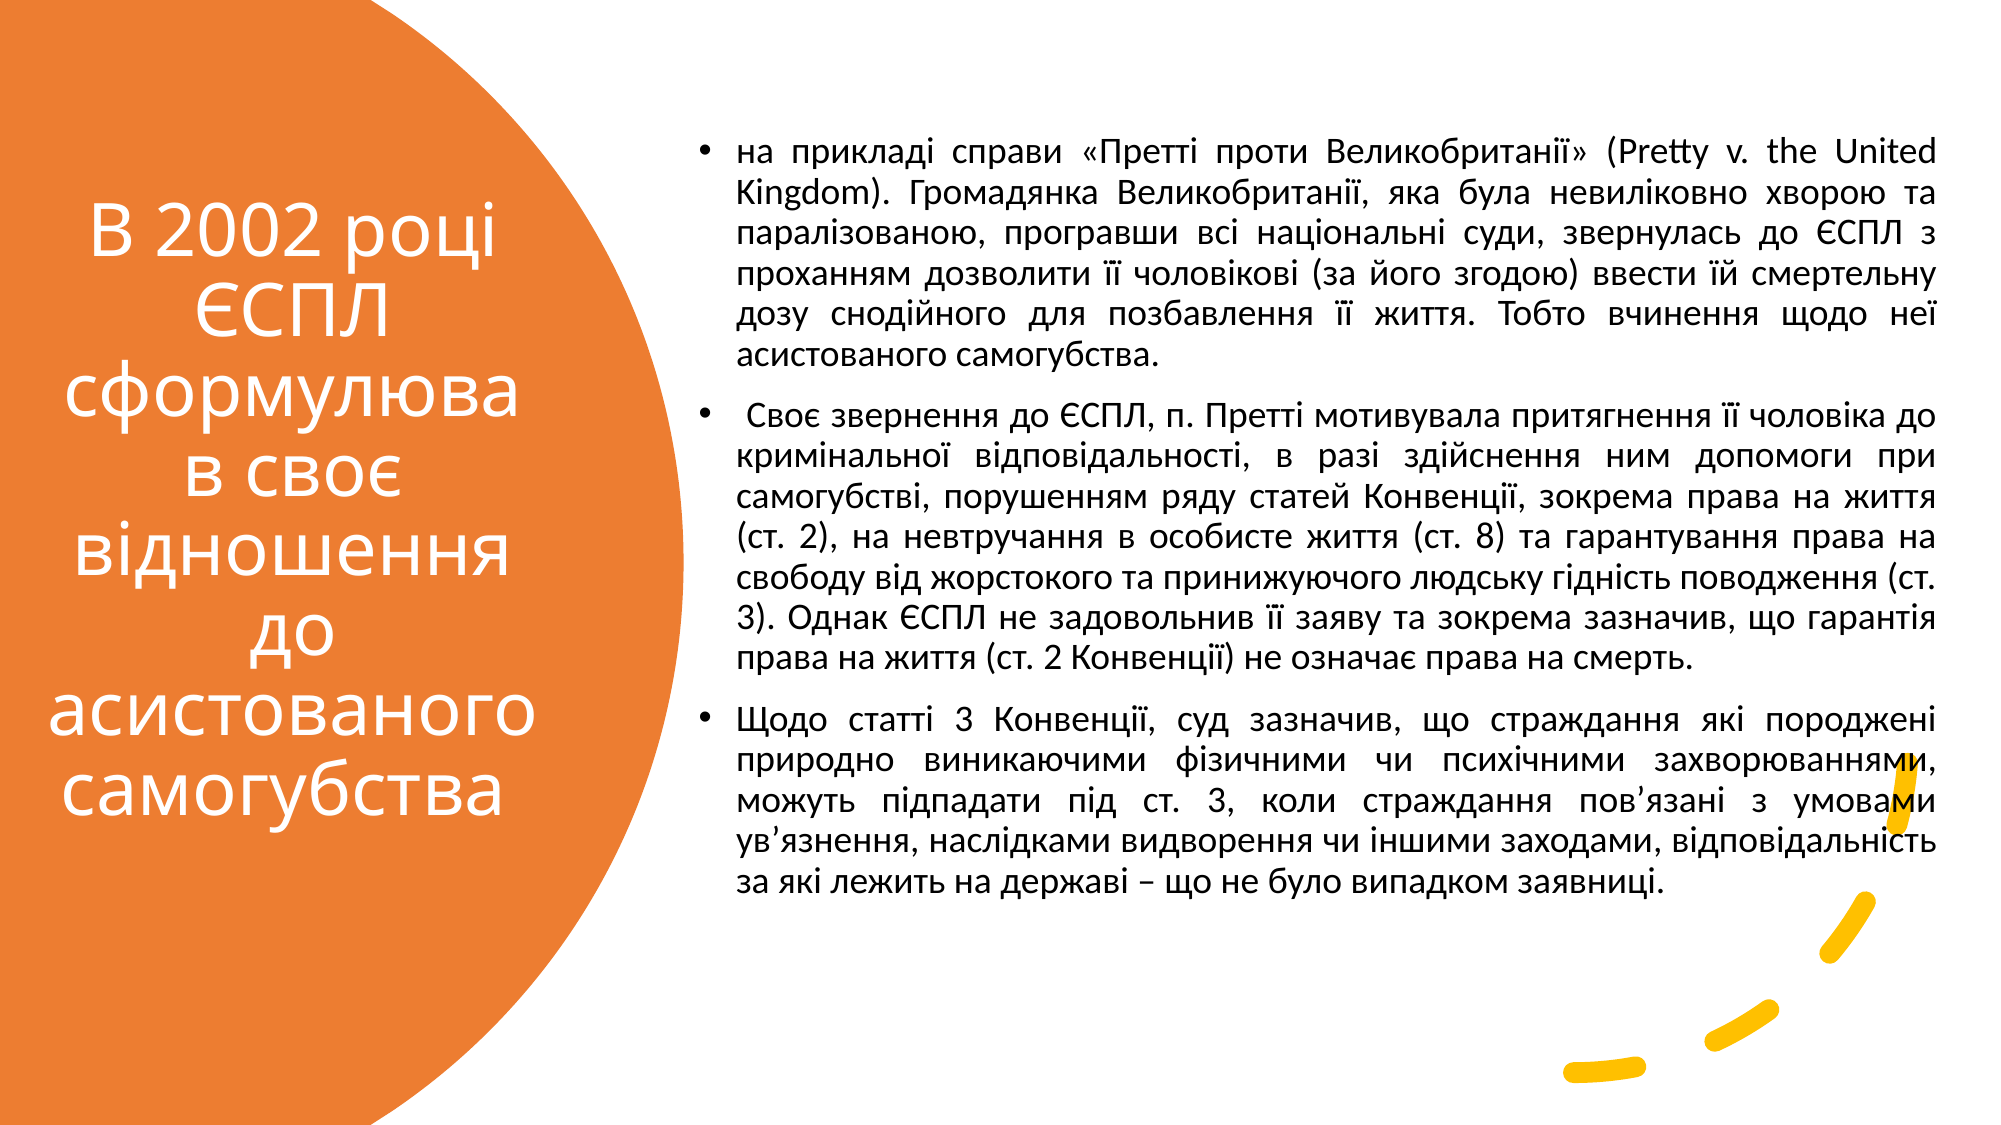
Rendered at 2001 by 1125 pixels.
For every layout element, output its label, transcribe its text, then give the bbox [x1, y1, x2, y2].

text_box [1572, 1014, 1764, 1074]
text_box [374, 0, 2000, 1125]
list на прикладі справи «Претті проти Великобританії» (Pretty v. the United Kingdom). Громадянка Великобританії, яка була невиліковно хворою та паралізованою, програвши всі національні суди, звернулась до ЄСПЛ з проханням дозволити її чоловікові (за його згодою) ввести їй смертельну дозу снодійного для позбавлення її життя. Тобто вчинення щодо неї асистованого самогубства. Своє звернення до ЄСПЛ, п. Претті мотивувала притягнення її чоловіка до кримінальної відповідальності, в разі здійснення ним допомоги при самогубстві, порушенням ряду статей Конвенції, зокрема права на життя (ст. 2), на невтручання в особисте життя (ст. 8) та гарантування права на свободу від жорстокого та принижуючого людську гідність поводження (ст. 3). Однак ЄСПЛ не задовольнив її заяву та зокрема зазначив, що гарантія права на життя (ст. 2 Конвенції) не означає права на смерть. Щодо статті 3 Конвенції, суд зазначив, що страждання які породжені природно виникаючими фізичними чи психічними захворюваннями, можуть підпадати під ст. 3, коли страждання пов’язані з умовами ув’язнення, наслідками видворення чи іншими заходами, відповідальність за які лежить на державі – що не було випадком заявниці. [683, 19, 1953, 1014]
title В 2002 році ЄСПЛ сформулював своє відношення до асистованого самогубства [30, 146, 556, 878]
text_box [0, 0, 683, 1125]
